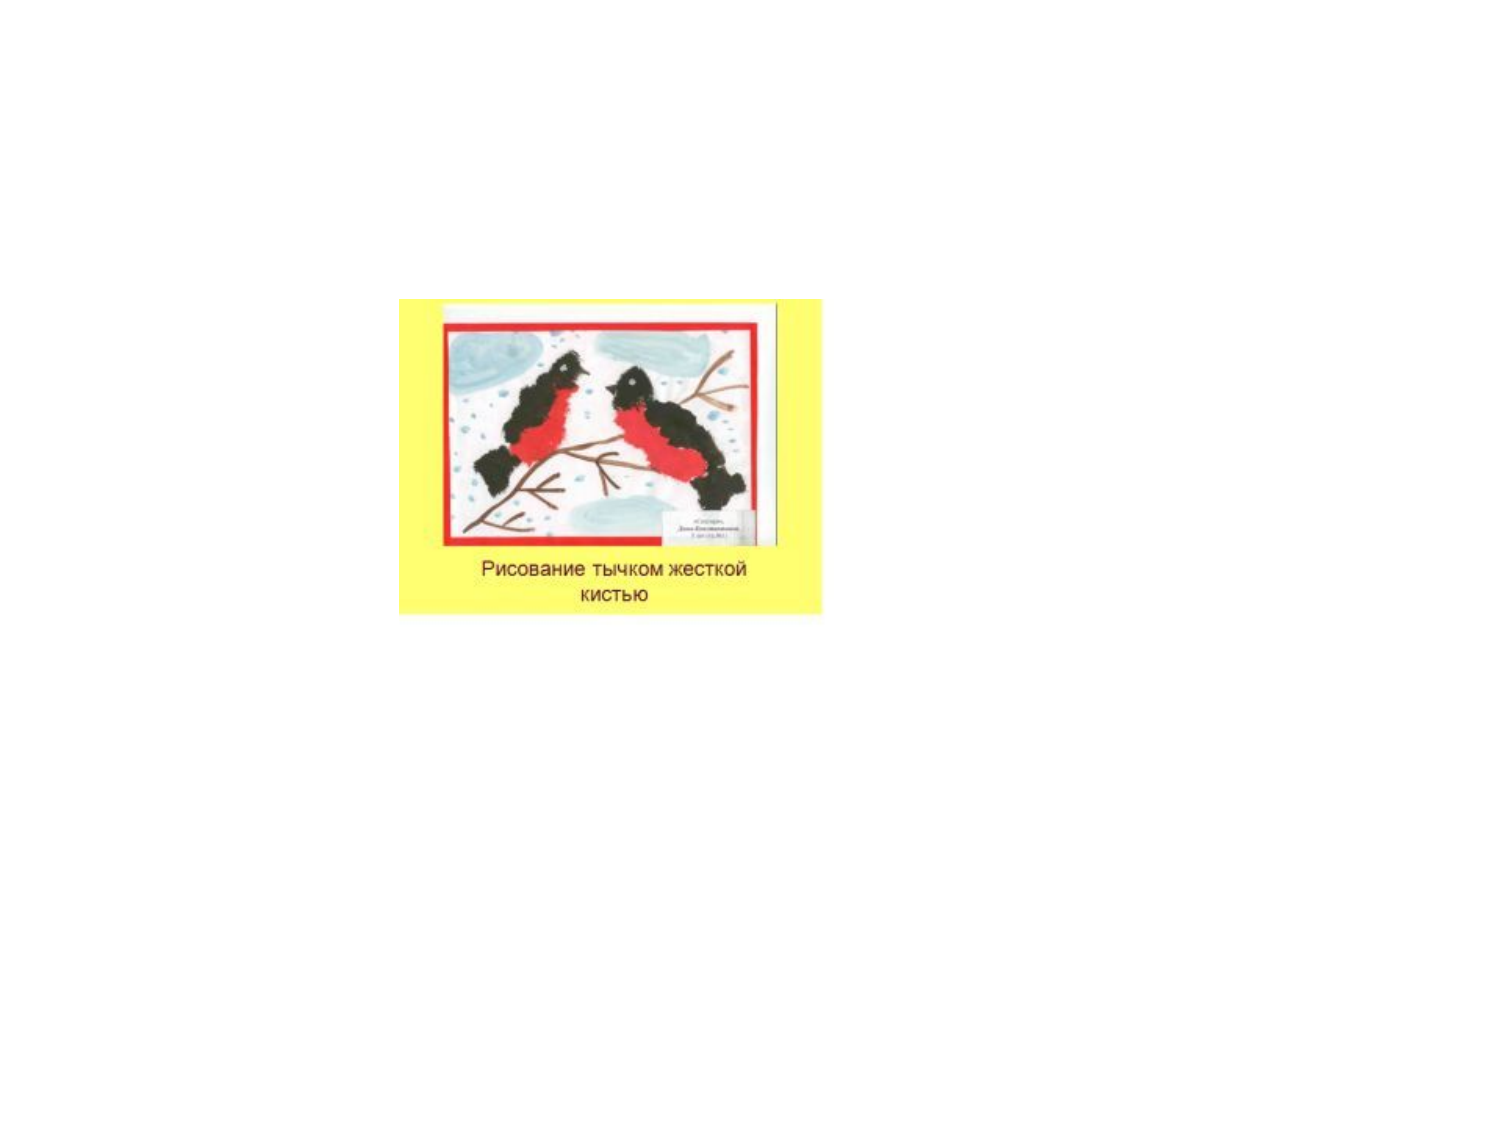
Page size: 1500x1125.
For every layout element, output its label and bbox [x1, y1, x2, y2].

picture [399, 299, 1101, 826]
